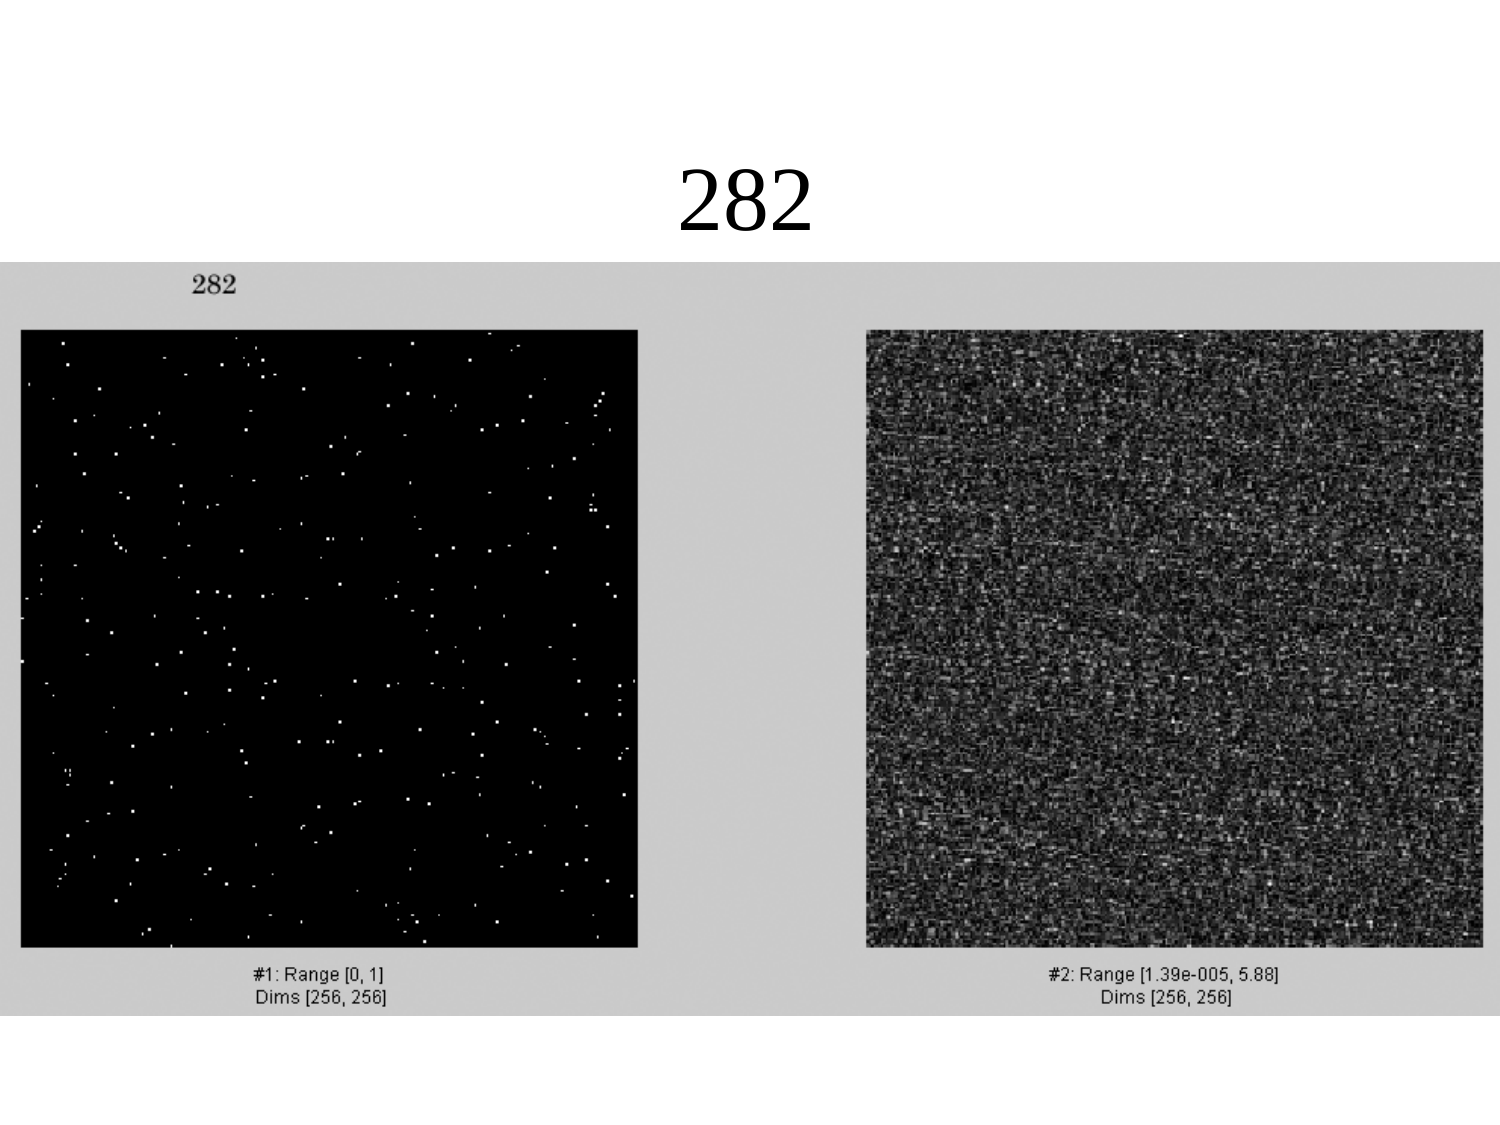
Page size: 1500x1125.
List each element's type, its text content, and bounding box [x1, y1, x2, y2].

picture [0, 262, 1500, 1016]
title 282 [112, 62, 1388, 260]
